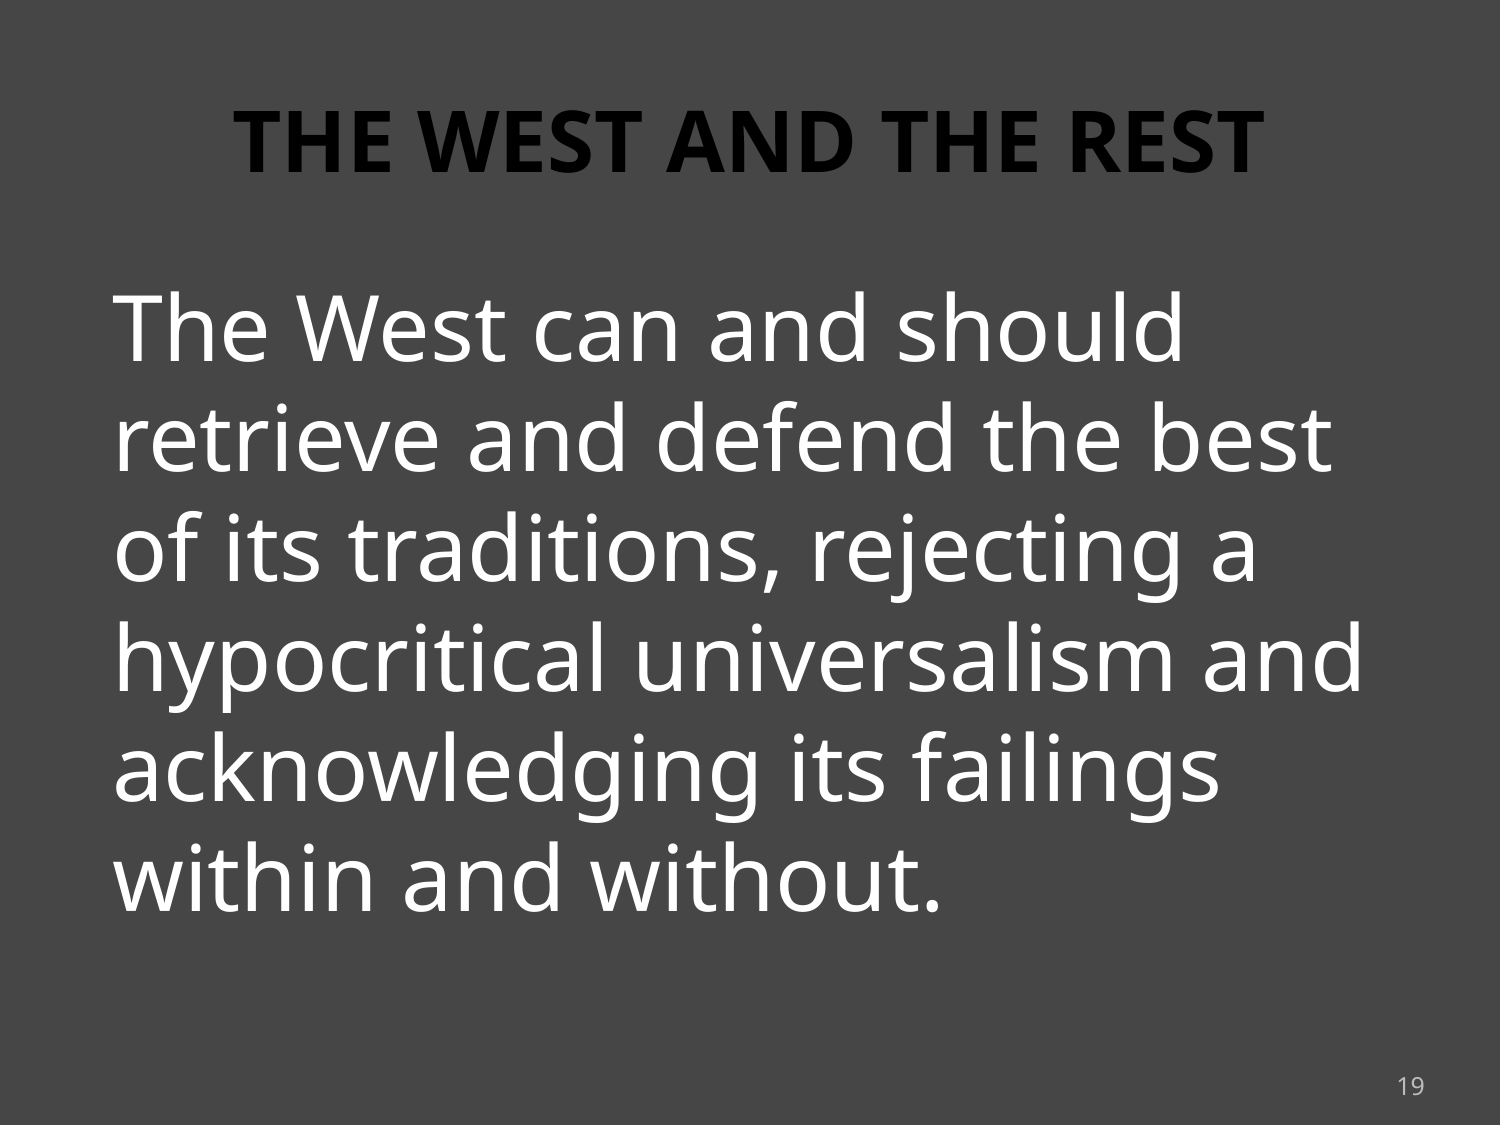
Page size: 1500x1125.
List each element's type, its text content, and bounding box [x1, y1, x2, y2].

slide_number 19 [1299, 1052, 1425, 1113]
title THE WEST AND THE REST [75, 45, 1425, 233]
list The West can and should retrieve and defend the best of its traditions, rejecting a hypocritical universalism and acknowledging its failings within and without. [74, 262, 1426, 1036]
